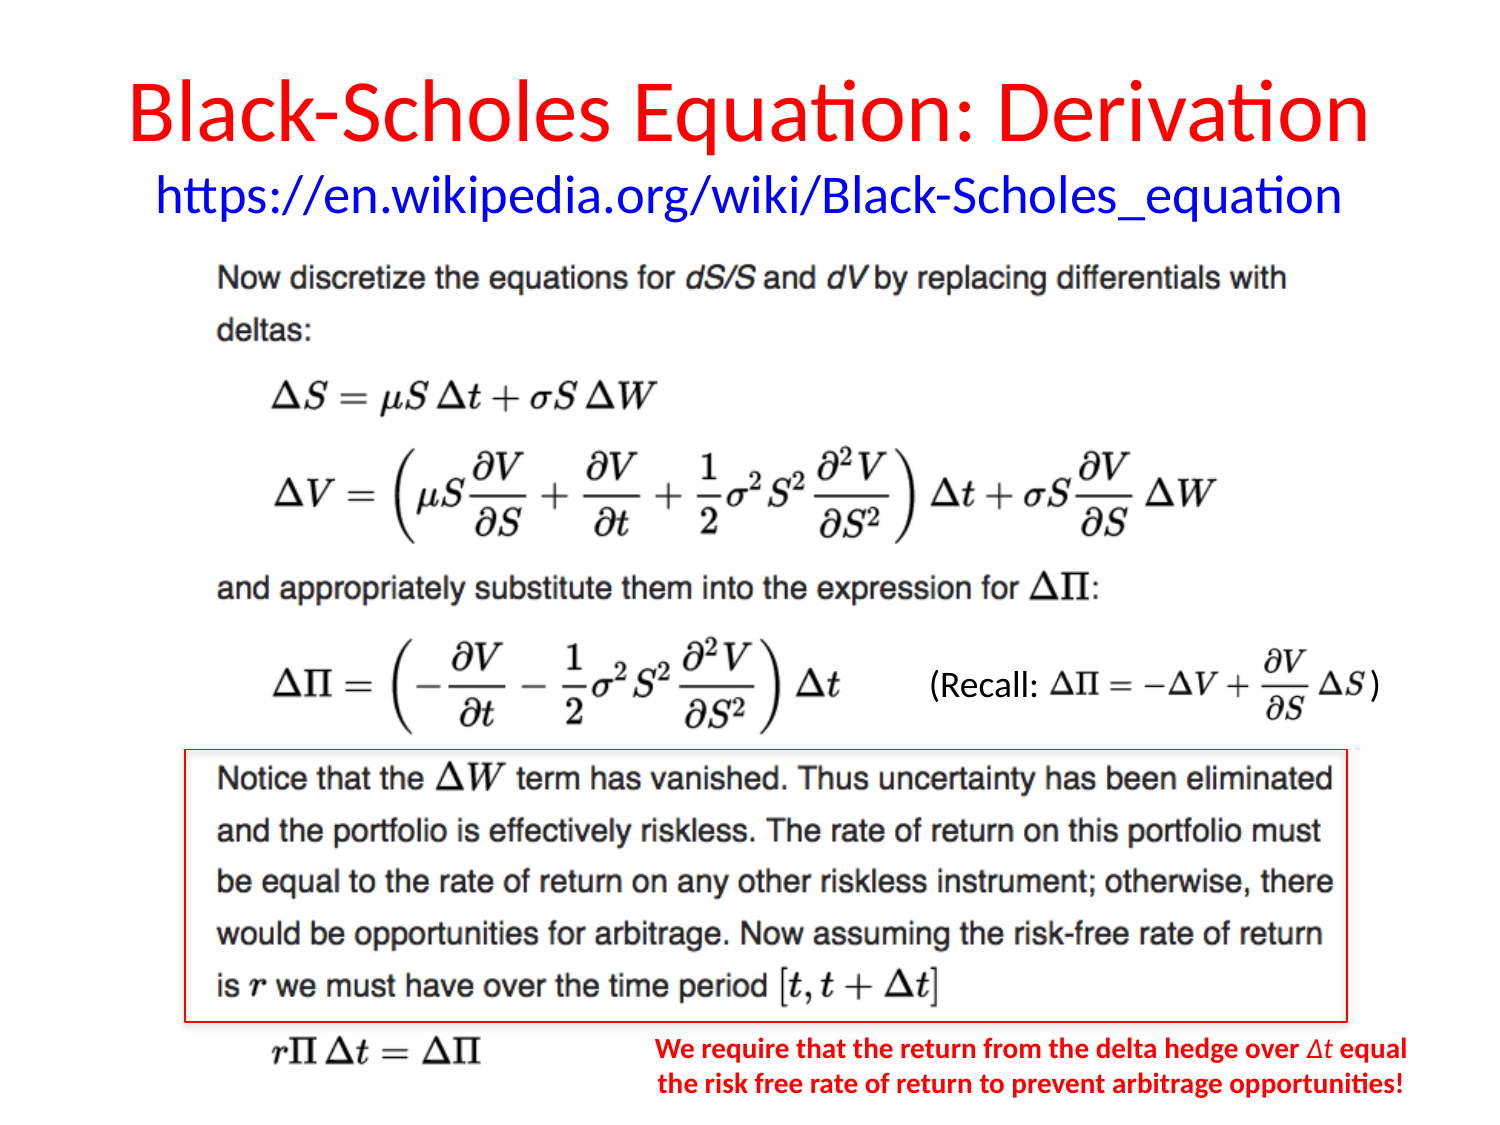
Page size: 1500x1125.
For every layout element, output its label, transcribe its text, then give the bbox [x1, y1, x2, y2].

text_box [913, 643, 1426, 728]
picture [200, 246, 1348, 1103]
text_box [184, 749, 195, 1023]
title Black-Scholes Equation: Derivation https://en.wikipedia.org/wiki/Black-Scholes_equation [75, 45, 1425, 233]
text_box We require that the return from the delta hedge over Δt equal the risk free rate of return to prevent arbitrage opportunities! [1350, 1022, 1425, 1107]
